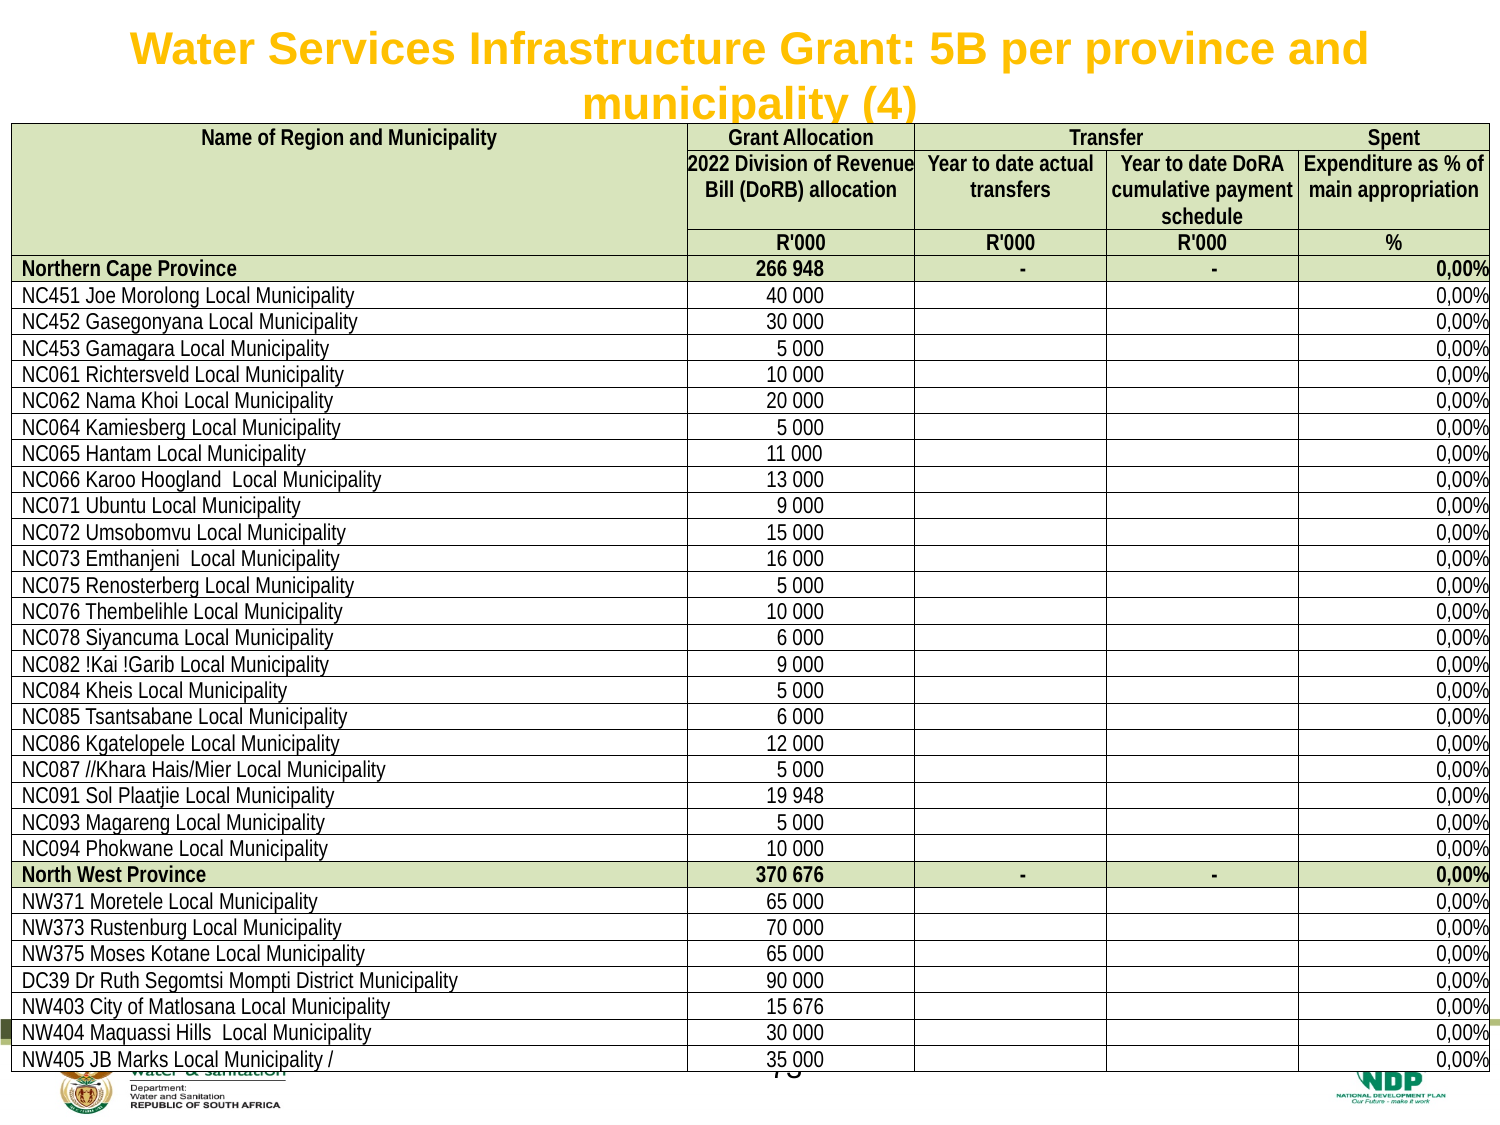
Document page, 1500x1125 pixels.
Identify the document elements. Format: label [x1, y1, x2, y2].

table_cell [915, 651, 1106, 676]
table_cell [1299, 862, 1489, 887]
table_cell [915, 625, 1106, 650]
table_cell [1107, 967, 1298, 992]
table_cell [688, 414, 914, 439]
table_cell [1107, 1046, 1298, 1071]
table_cell [1299, 704, 1489, 729]
table_cell [688, 440, 914, 466]
table_cell [688, 361, 914, 387]
table_cell [1107, 282, 1298, 308]
table_cell [1299, 888, 1489, 913]
table_cell [1107, 230, 1298, 255]
table_cell [688, 151, 914, 229]
table_cell [915, 1046, 1106, 1071]
table_cell [12, 651, 687, 676]
table_cell [1107, 598, 1298, 624]
table_cell [12, 493, 687, 518]
table_cell [1107, 467, 1298, 492]
table_cell [688, 756, 914, 782]
table_cell [1299, 835, 1489, 861]
table_cell [12, 572, 687, 597]
table_cell [12, 440, 687, 466]
table_cell [915, 572, 1106, 597]
table_cell [12, 967, 687, 992]
table_cell [1107, 914, 1298, 940]
table_cell [1107, 888, 1298, 913]
table_cell [1299, 335, 1489, 360]
table_cell [1107, 704, 1298, 729]
table_cell [12, 704, 687, 729]
table_cell [12, 546, 687, 571]
table_cell [1299, 519, 1489, 545]
table_cell [915, 677, 1106, 703]
table_cell [688, 993, 914, 1019]
table_cell [1107, 414, 1298, 439]
table_cell [1107, 677, 1298, 703]
slide_number [611, 1072, 962, 1102]
table_cell [12, 1046, 687, 1071]
table_cell [1107, 783, 1298, 808]
table_cell [1107, 493, 1298, 518]
table_cell [688, 625, 914, 650]
table_cell [1299, 651, 1489, 676]
table_cell [915, 967, 1106, 992]
table_cell [12, 756, 687, 782]
table_cell [688, 598, 914, 624]
table_cell [1299, 625, 1489, 650]
table_cell [915, 888, 1106, 913]
table_cell [915, 230, 1106, 255]
table_cell [915, 1020, 1106, 1045]
table_cell [915, 941, 1106, 966]
table_cell [915, 519, 1106, 545]
table_cell [1299, 361, 1489, 387]
table_cell [688, 1046, 914, 1071]
table_cell [1299, 282, 1489, 308]
table_cell [1299, 572, 1489, 597]
table_cell [688, 388, 914, 413]
table_cell [915, 440, 1106, 466]
table_cell [12, 282, 687, 308]
table_cell [12, 519, 687, 545]
table_cell [1299, 1020, 1489, 1045]
table_cell [688, 941, 914, 966]
table_cell [1107, 651, 1298, 676]
table_cell [1299, 256, 1489, 281]
picture [0, 1012, 1500, 1125]
table_cell [12, 941, 687, 966]
table_cell [1299, 598, 1489, 624]
table_cell [12, 783, 687, 808]
table_cell [12, 388, 687, 413]
table_cell [1299, 309, 1489, 334]
table_cell [915, 835, 1106, 861]
table_cell [1107, 440, 1298, 466]
table_cell [1107, 809, 1298, 834]
table_cell [915, 414, 1106, 439]
table_header [688, 124, 914, 150]
table_cell [915, 282, 1106, 308]
table_cell [915, 151, 1106, 229]
table_cell [1299, 440, 1489, 466]
table_cell [12, 467, 687, 492]
table_cell [688, 256, 914, 281]
table_cell [1299, 756, 1489, 782]
table_cell [1107, 993, 1298, 1019]
table_cell [12, 256, 687, 281]
table_cell [915, 809, 1106, 834]
table_cell [688, 704, 914, 729]
table_cell [915, 862, 1106, 887]
table_cell [1299, 730, 1489, 755]
table_cell [915, 756, 1106, 782]
table_cell [688, 519, 914, 545]
table_cell [1299, 493, 1489, 518]
table_cell [1299, 993, 1489, 1019]
table_cell [915, 467, 1106, 492]
table_cell [12, 625, 687, 650]
table_cell [915, 335, 1106, 360]
table_cell [1299, 941, 1489, 966]
table_cell [688, 888, 914, 913]
table_cell [915, 704, 1106, 729]
table_cell [1107, 1020, 1298, 1045]
table_cell [915, 361, 1106, 387]
table_cell [1107, 835, 1298, 861]
table_cell [915, 546, 1106, 571]
table_cell [1107, 572, 1298, 597]
table_cell [12, 835, 687, 861]
table_cell [1107, 730, 1298, 755]
table_cell [12, 993, 687, 1019]
table_cell [915, 493, 1106, 518]
table_cell [12, 914, 687, 940]
table_cell [688, 572, 914, 597]
table_cell [1107, 941, 1298, 966]
table_cell [1299, 546, 1489, 571]
table_cell [12, 809, 687, 834]
table_cell [688, 651, 914, 676]
table_cell [1107, 256, 1298, 281]
table_cell [688, 230, 914, 255]
table_cell [915, 309, 1106, 334]
table_cell [1299, 783, 1489, 808]
table_cell [1299, 967, 1489, 992]
table_cell [12, 862, 687, 887]
table_cell [1299, 467, 1489, 492]
table_cell [915, 783, 1106, 808]
table_cell [688, 309, 914, 334]
table_cell [688, 835, 914, 861]
table_cell [1107, 519, 1298, 545]
table_cell [688, 467, 914, 492]
table_cell [688, 335, 914, 360]
table_cell [12, 888, 687, 913]
table_cell [915, 730, 1106, 755]
table_cell [1299, 809, 1489, 834]
table_cell [688, 1020, 914, 1045]
table_cell [688, 862, 914, 887]
table_cell [1107, 625, 1298, 650]
table_cell [1299, 230, 1489, 255]
table_cell [1107, 546, 1298, 571]
table_header [915, 124, 1489, 150]
table_cell [12, 335, 687, 360]
table_cell [688, 783, 914, 808]
table_cell [688, 809, 914, 834]
table_cell [12, 677, 687, 703]
table_cell [915, 993, 1106, 1019]
table_cell [1107, 388, 1298, 413]
table_cell [1107, 862, 1298, 887]
table_cell [688, 493, 914, 518]
table_cell [688, 282, 914, 308]
table_cell [12, 414, 687, 439]
table_cell [1299, 414, 1489, 439]
table_cell [12, 309, 687, 334]
table_cell [915, 256, 1106, 281]
table_cell [1107, 309, 1298, 334]
table_cell [12, 1020, 687, 1045]
table_header [12, 124, 687, 255]
table_cell [12, 730, 687, 755]
table_cell [688, 546, 914, 571]
table_cell [688, 967, 914, 992]
table_cell [915, 598, 1106, 624]
table_cell [688, 730, 914, 755]
table_cell [1107, 151, 1298, 229]
table_cell [1107, 361, 1298, 387]
table_cell [1299, 151, 1489, 229]
table_cell [688, 677, 914, 703]
table_cell [915, 914, 1106, 940]
table_cell [688, 914, 914, 940]
table_cell [1299, 914, 1489, 940]
table_cell [1299, 1046, 1489, 1071]
title [0, 9, 1500, 75]
table_cell [12, 361, 687, 387]
table_cell [1107, 756, 1298, 782]
table_cell [1299, 388, 1489, 413]
table_cell [1299, 677, 1489, 703]
table_cell [12, 598, 687, 624]
table_cell [1107, 335, 1298, 360]
table_cell [915, 388, 1106, 413]
